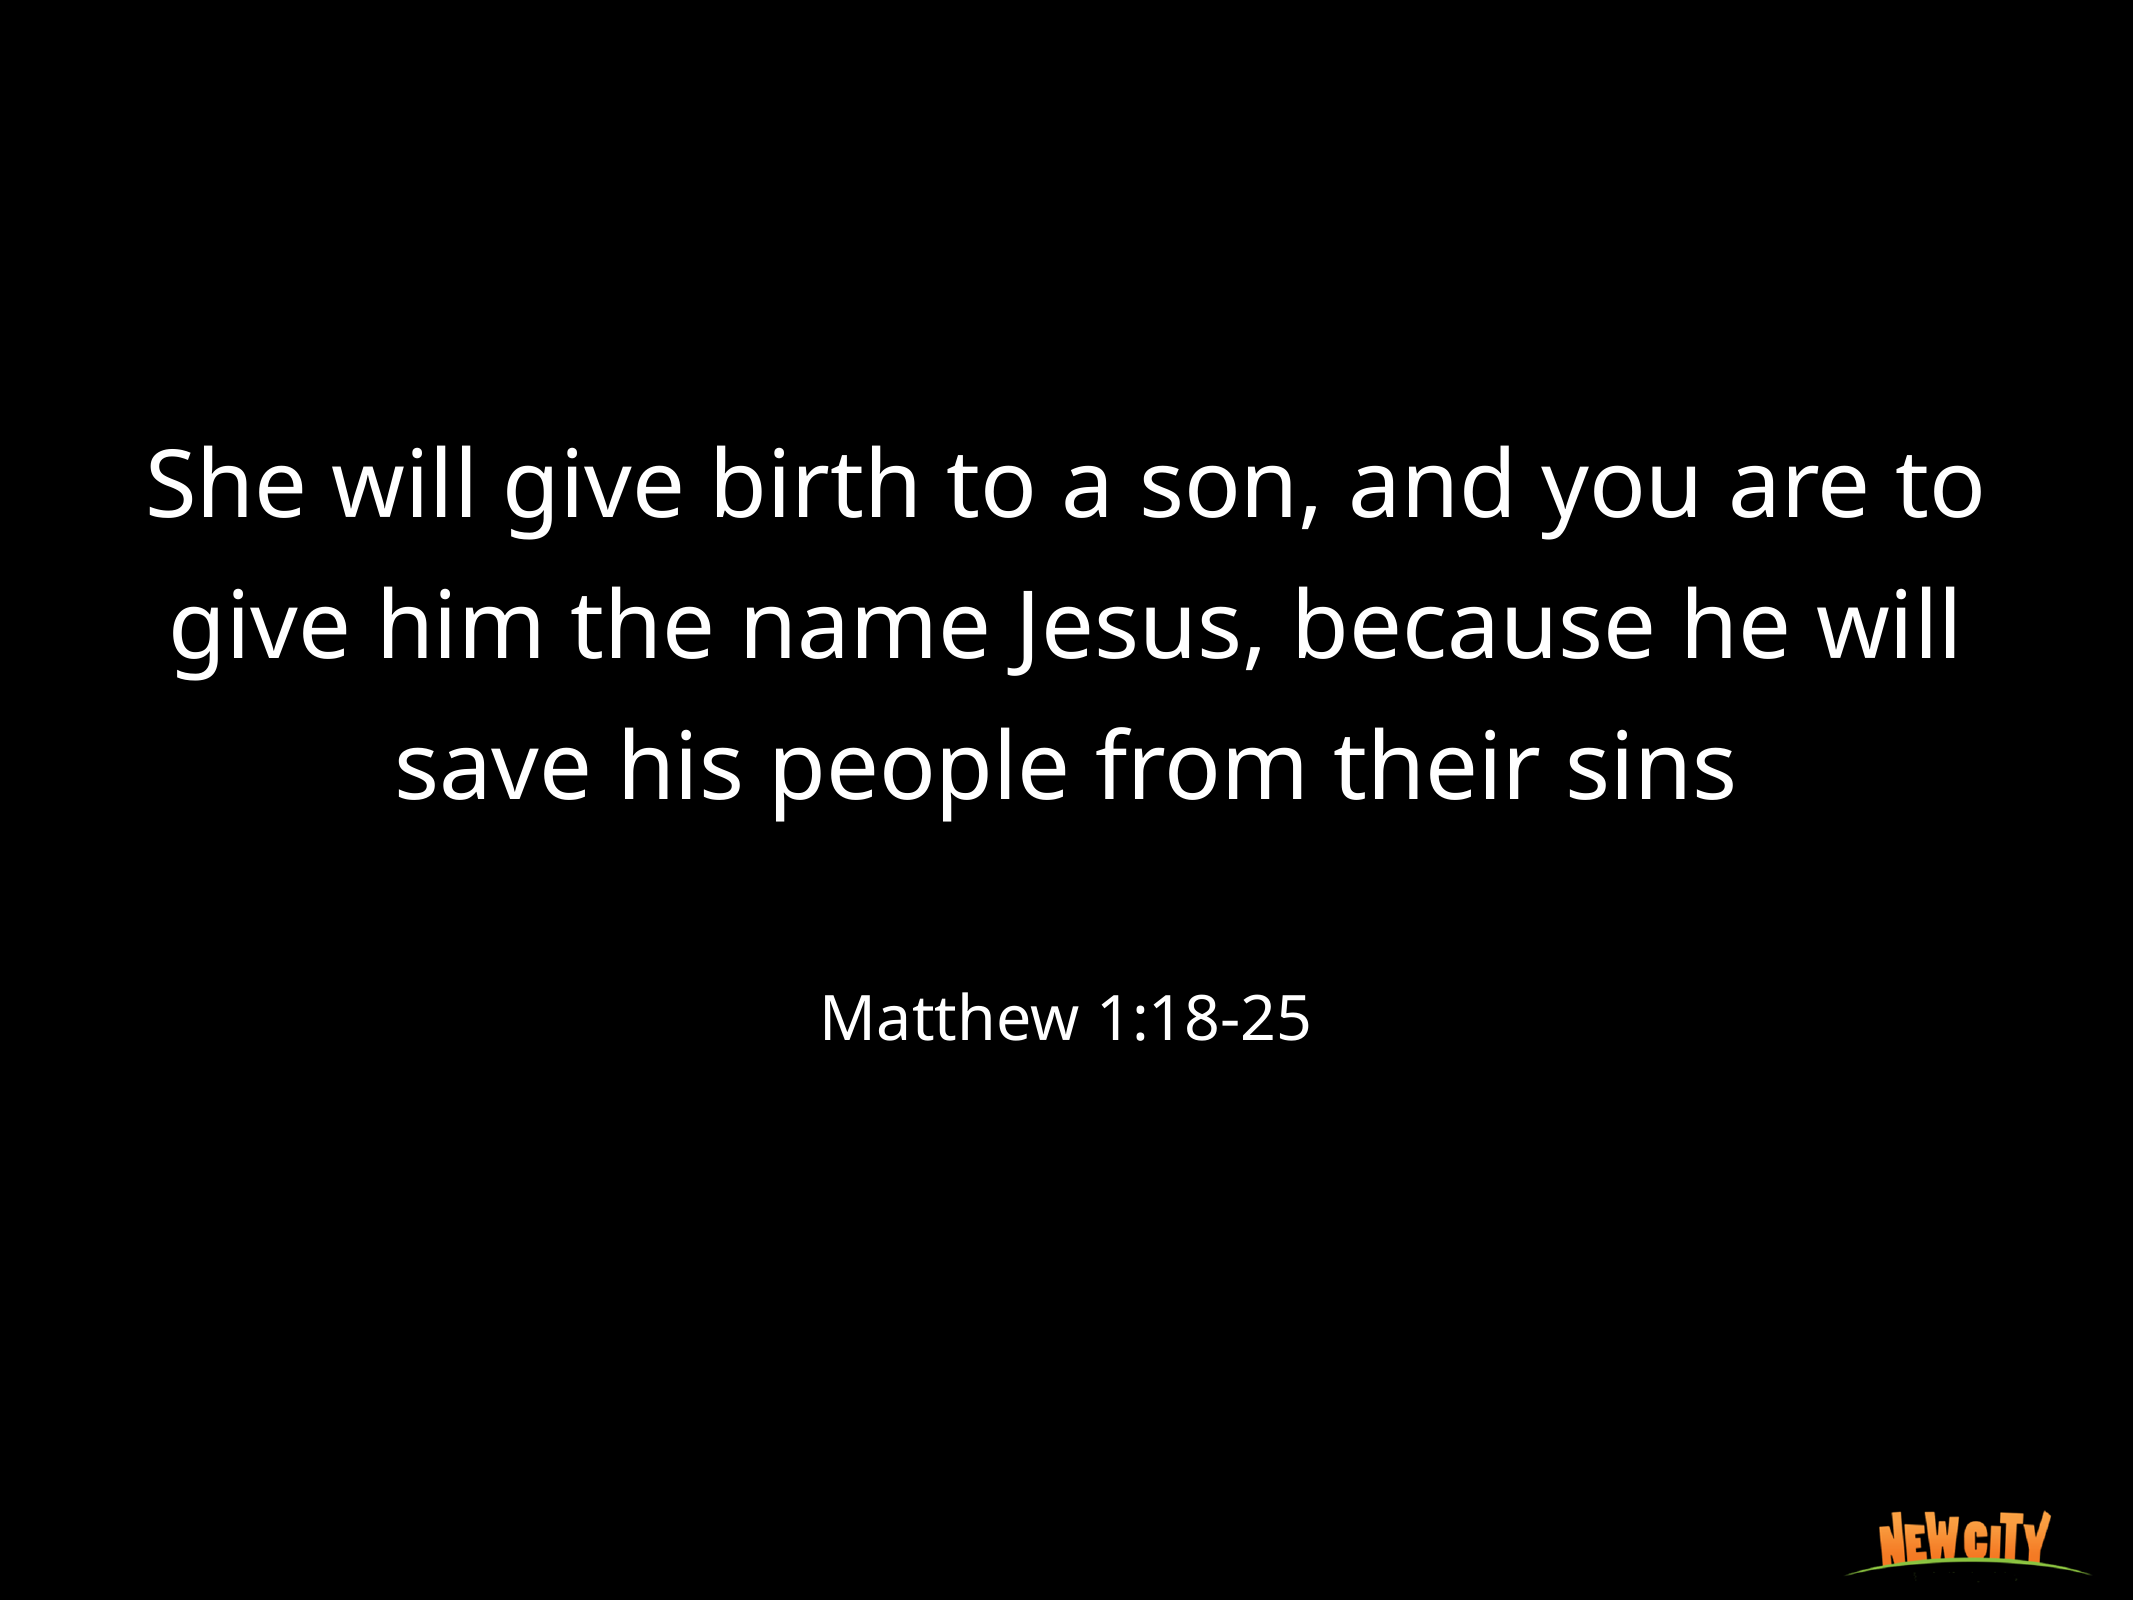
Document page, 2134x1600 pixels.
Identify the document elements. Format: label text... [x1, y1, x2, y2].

picture [1840, 1501, 2096, 1587]
list She will give birth to a son, and you are to give him the name Jesus, because he will save his people from their sins Matthew 1:18-25 [106, 271, 2028, 1329]
